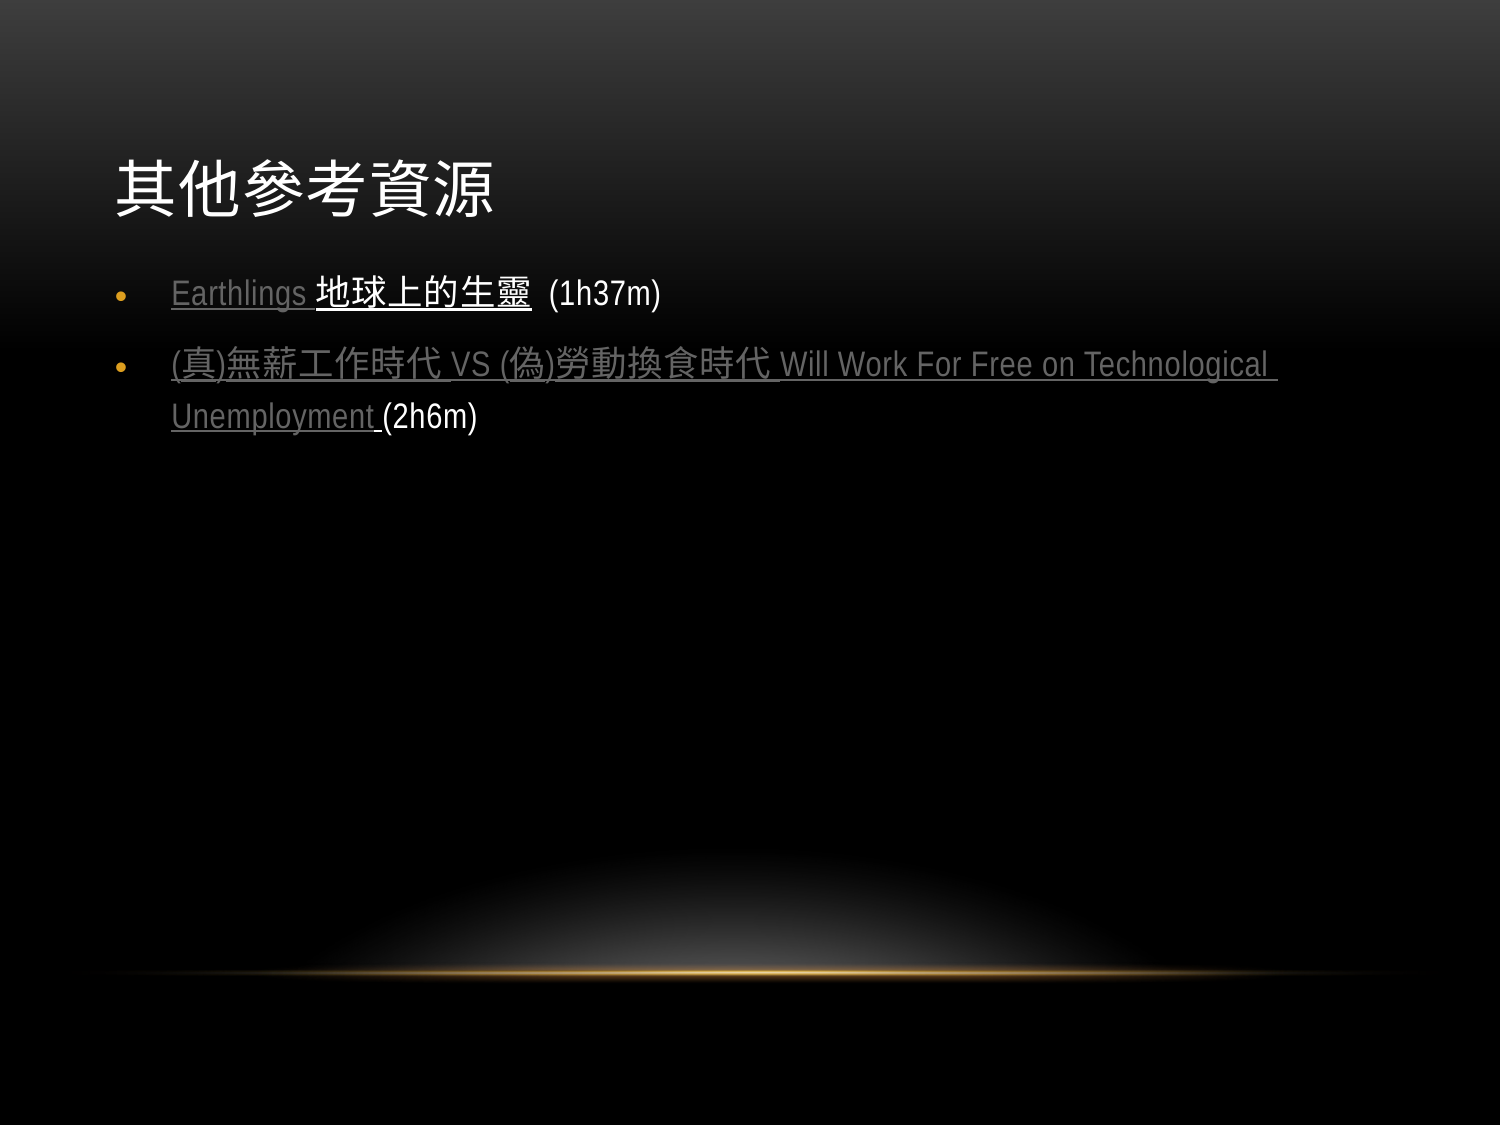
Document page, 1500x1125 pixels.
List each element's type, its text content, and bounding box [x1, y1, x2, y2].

picture [0, 0, 1500, 1125]
list Earthlings 地球上的生靈 (1h37m) (真)無薪工作時代 VS (偽)勞動換食時代 Will Work For Free on Technological Unemployment (2h6m) [99, 262, 1400, 938]
title 其他參考資源 [99, 45, 1400, 233]
